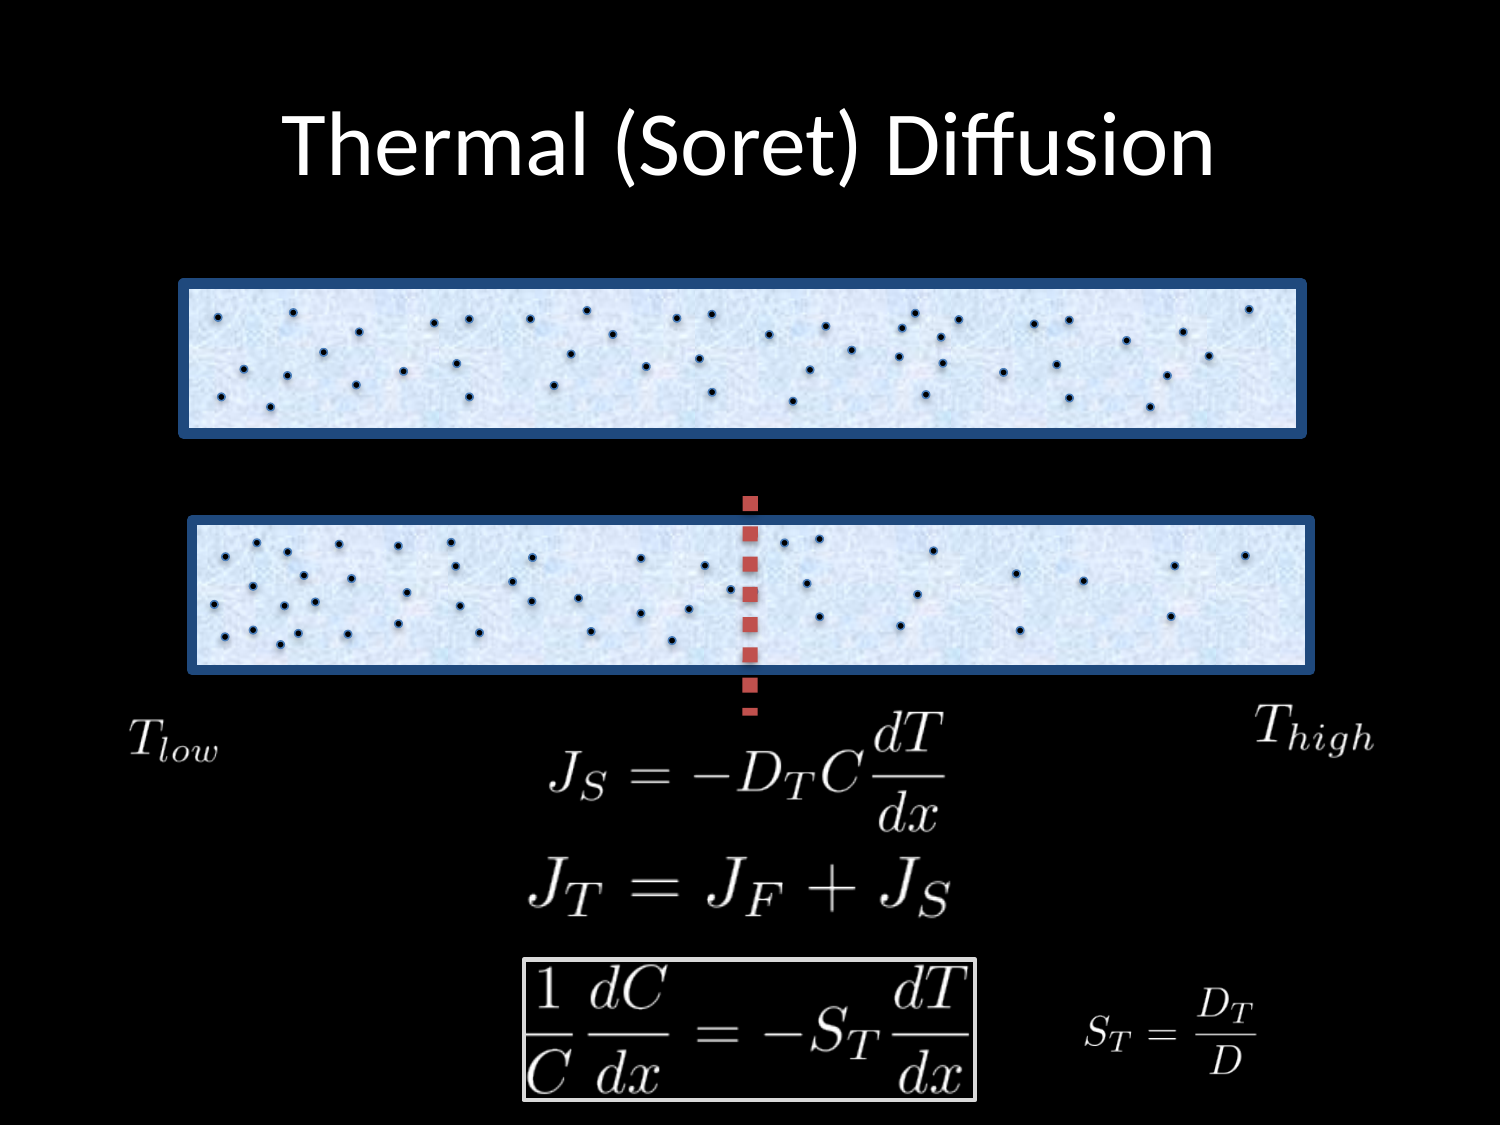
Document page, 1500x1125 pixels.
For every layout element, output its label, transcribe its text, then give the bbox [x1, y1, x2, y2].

text_box [394, 619, 403, 629]
text_box [636, 609, 646, 618]
text_box [465, 392, 474, 402]
text_box [1079, 576, 1089, 586]
text_box [266, 402, 276, 412]
text_box [310, 597, 320, 607]
text_box [283, 371, 292, 381]
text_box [653, 309, 856, 406]
picture [127, 715, 223, 766]
text_box [347, 574, 357, 584]
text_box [895, 309, 963, 399]
text_box [183, 283, 1302, 434]
text_box [343, 629, 353, 639]
text_box [399, 366, 409, 376]
text_box [393, 541, 403, 551]
text_box [248, 625, 258, 635]
text_box [566, 349, 576, 359]
text_box [896, 621, 906, 631]
text_box [354, 327, 364, 337]
text_box [464, 314, 474, 324]
text_box [213, 312, 223, 322]
text_box [319, 347, 329, 357]
text_box [191, 519, 1311, 671]
text_box [528, 553, 537, 563]
text_box [452, 359, 462, 368]
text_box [757, 537, 849, 604]
text_box [248, 581, 258, 591]
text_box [1010, 314, 1214, 411]
text_box [726, 585, 736, 595]
text_box [220, 632, 230, 642]
text_box [608, 329, 618, 339]
text_box [1015, 626, 1025, 635]
text_box [1170, 561, 1180, 571]
text_box [299, 571, 309, 580]
text_box [913, 589, 923, 599]
text_box [252, 538, 262, 548]
text_box [239, 364, 249, 374]
picture [525, 961, 974, 1099]
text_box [757, 614, 849, 621]
text_box [1011, 569, 1021, 579]
text_box [574, 593, 583, 603]
text_box [351, 380, 361, 390]
picture [522, 851, 957, 924]
text_box [429, 318, 439, 328]
text_box [334, 539, 344, 549]
text_box [582, 306, 592, 316]
text_box [276, 640, 286, 650]
text_box [1244, 304, 1254, 314]
text_box [929, 546, 939, 556]
text_box [525, 314, 535, 324]
text_box [700, 561, 710, 571]
picture [1252, 699, 1379, 761]
text_box [209, 599, 219, 609]
text_box [667, 636, 677, 646]
text_box [221, 552, 230, 562]
text_box [402, 588, 412, 597]
text_box [293, 628, 303, 638]
text_box [288, 308, 298, 318]
text_box [455, 601, 465, 611]
text_box [1240, 551, 1250, 561]
title Thermal (Soret) Diffusion [75, 45, 1425, 233]
picture [546, 707, 949, 836]
text_box [280, 601, 290, 611]
text_box [636, 553, 646, 563]
text_box [446, 537, 456, 547]
text_box [508, 577, 518, 587]
text_box [527, 596, 537, 606]
text_box [586, 627, 596, 636]
text_box [475, 628, 484, 638]
text_box [549, 381, 559, 391]
text_box [283, 547, 293, 557]
text_box [216, 392, 226, 402]
picture [1081, 985, 1257, 1078]
text_box [1166, 612, 1176, 621]
text_box [451, 561, 461, 571]
